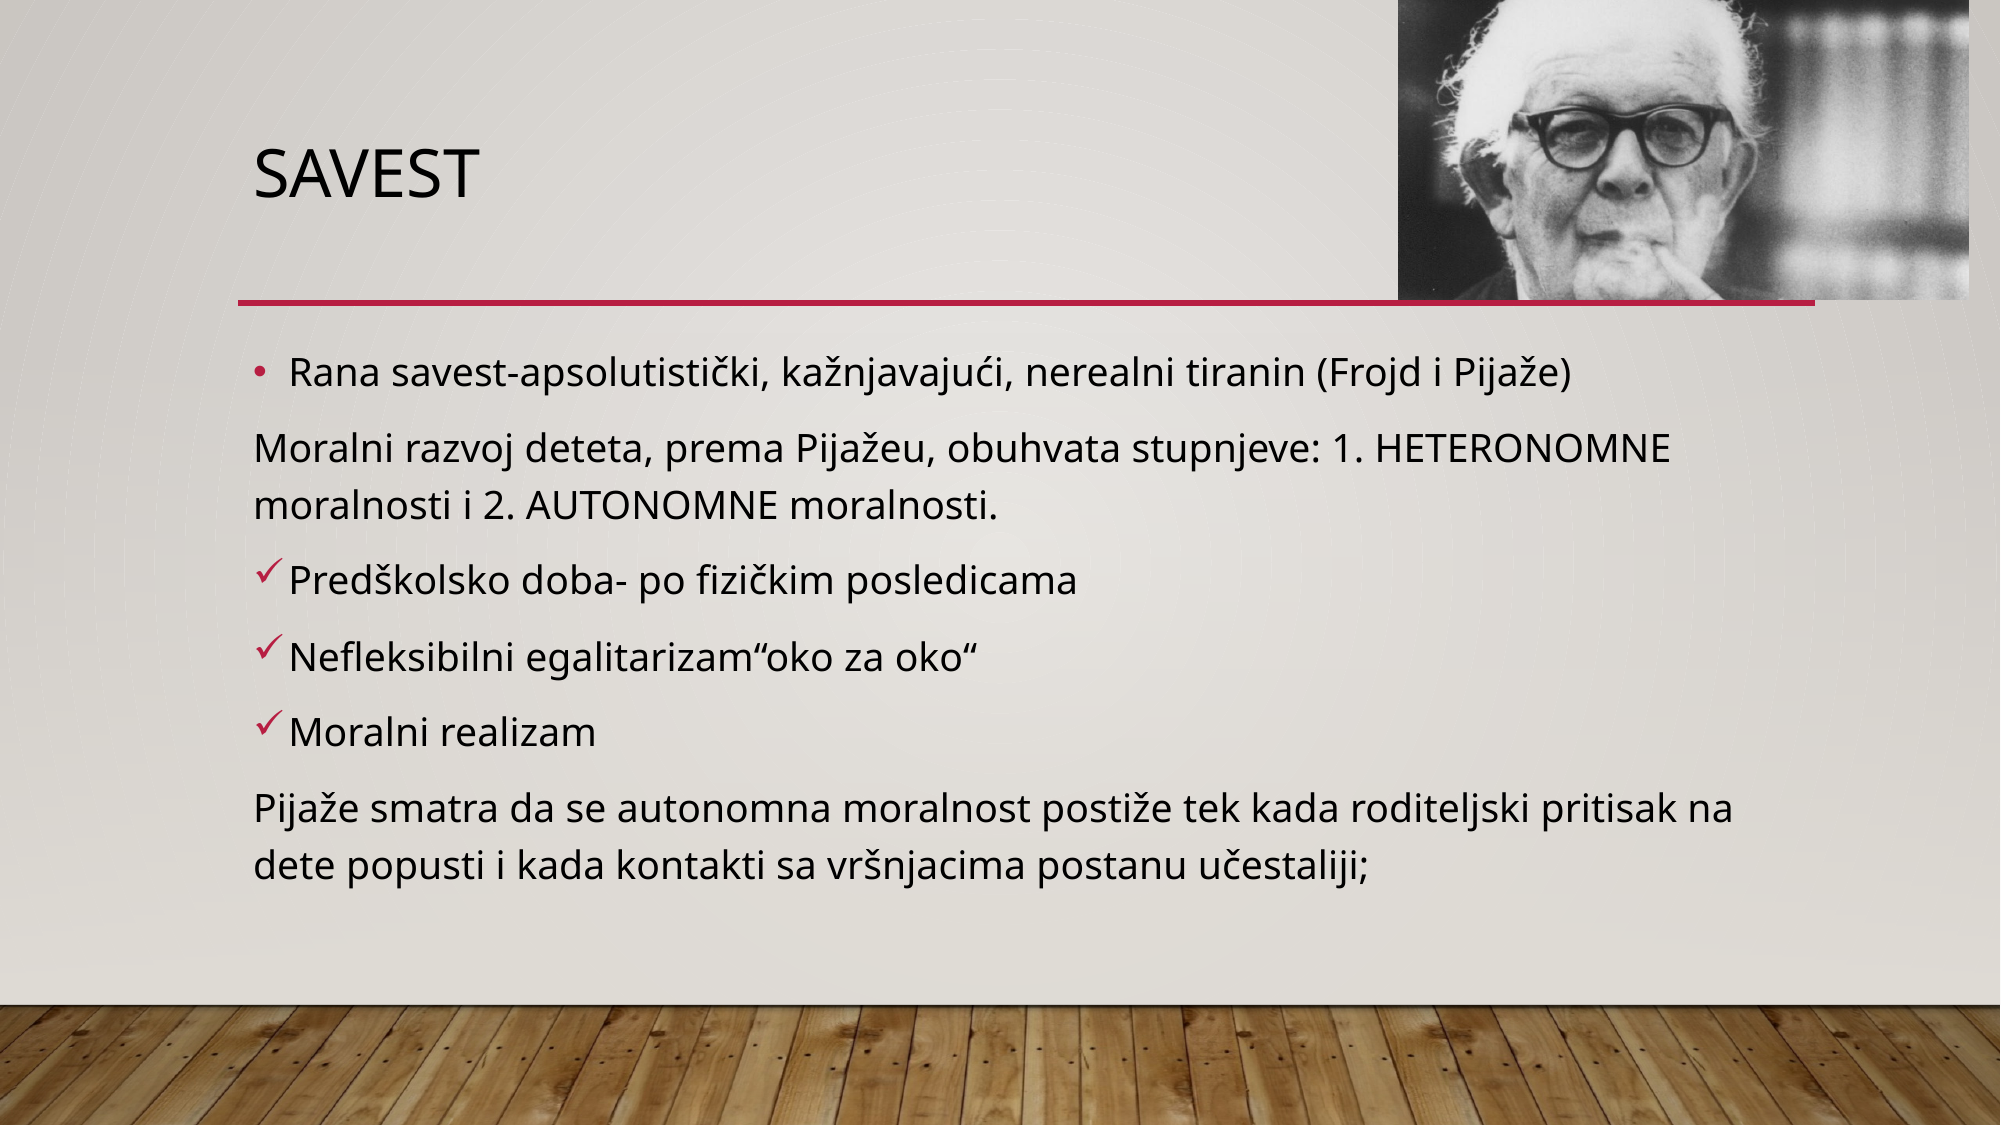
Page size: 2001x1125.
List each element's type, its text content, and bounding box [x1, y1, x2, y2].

list Rana savest-apsolutistički, kažnjavajući, nerealni tiranin (Frojd i Pijaže) Moralni razvoj deteta, prema Pijažeu, obuhvata stupnjeve: 1. HETERONOMNE moralnosti i 2. AUTONOMNE moralnosti. Predškolsko doba- po fizičkim posledicama Nefleksibilni egalitarizam“oko za oko“ Moralni realizam Pijaže smatra da se autonomna moralnost postiže tek kada roditeljski pritisak na dete popusti i kada kontakti sa vršnjacima postanu učestaliji; [238, 330, 1814, 897]
picture [0, 1005, 2000, 1125]
title Savest [238, 131, 1814, 305]
picture [1398, 0, 1969, 300]
